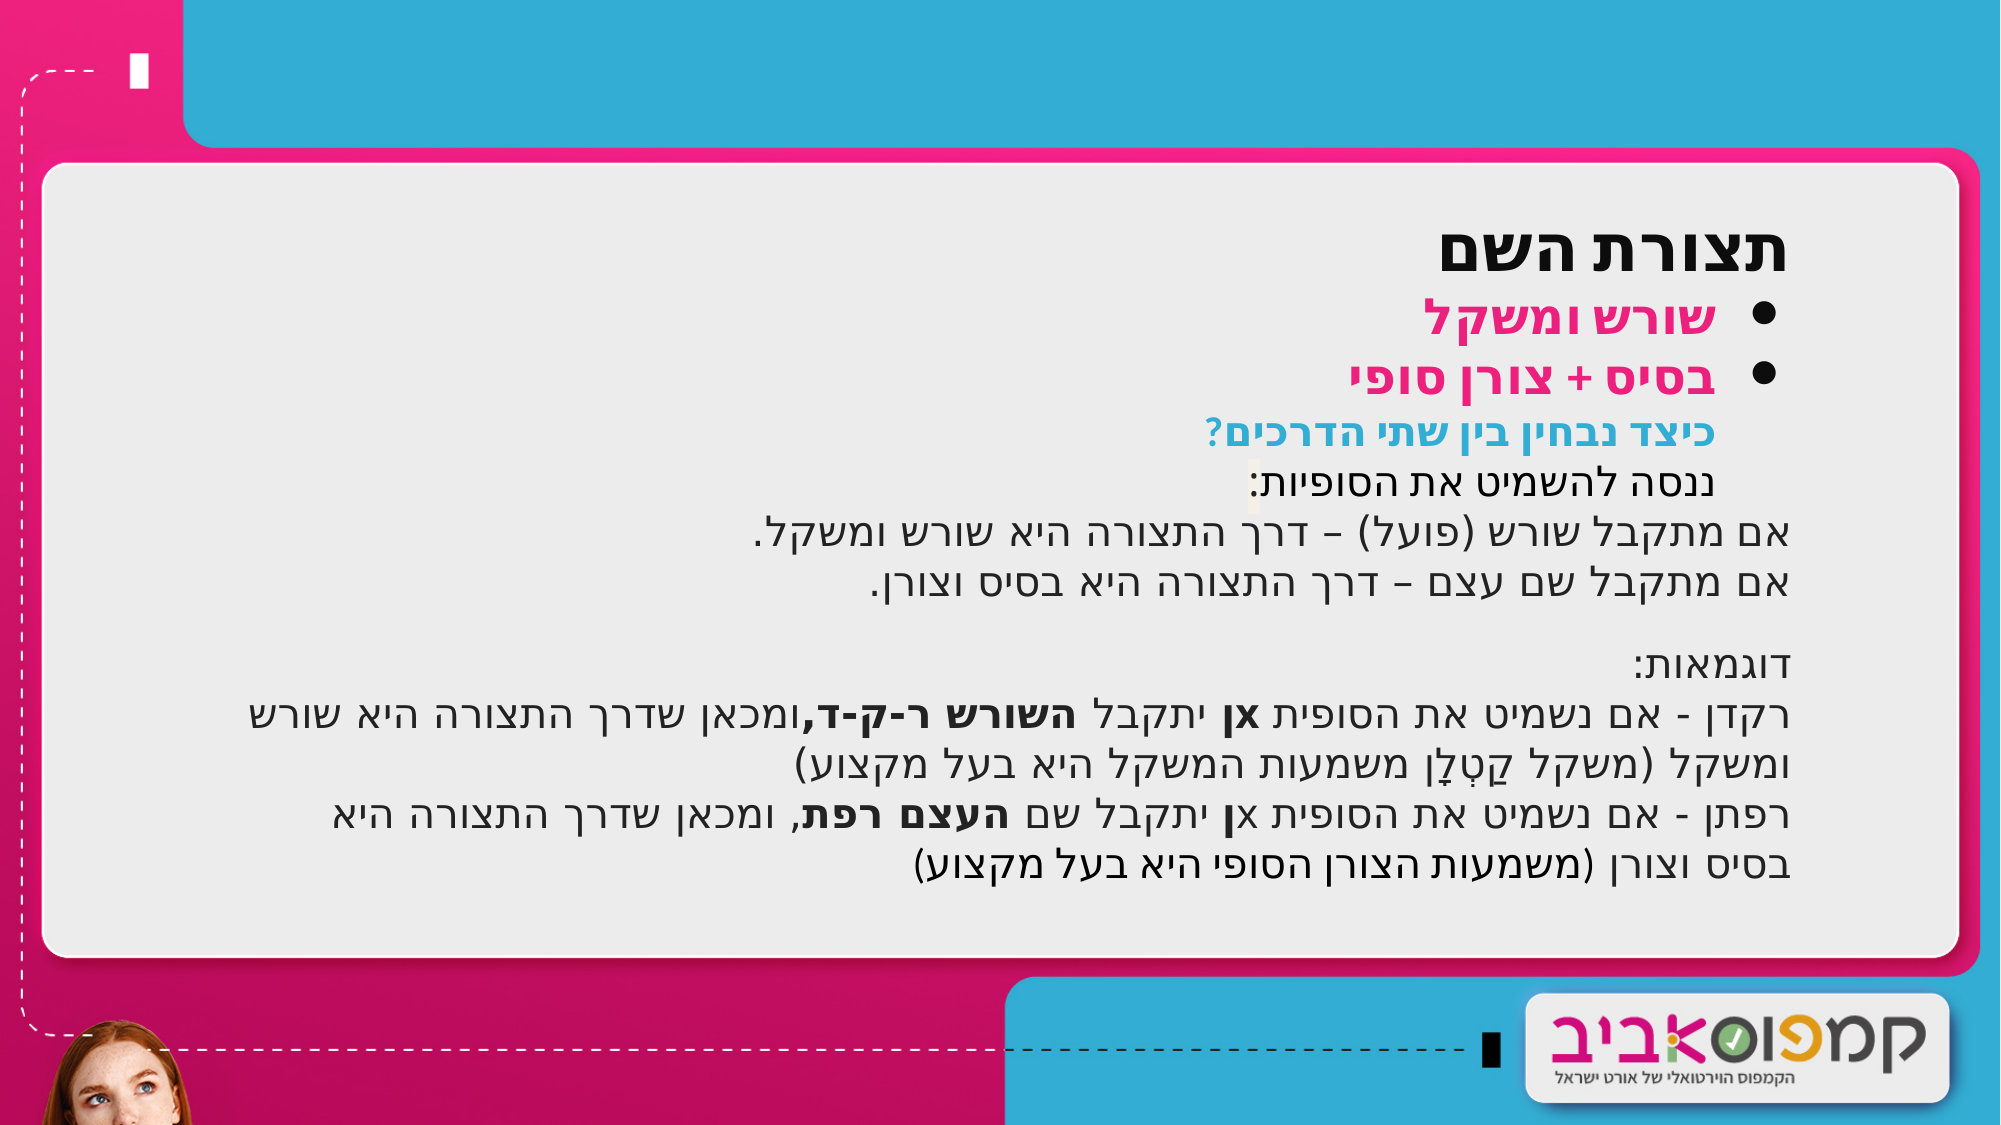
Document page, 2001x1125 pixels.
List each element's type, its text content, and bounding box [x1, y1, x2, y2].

text_box תצורת השם שורש ומשקל בסיס + צורן סופי כיצד נבחין בין שתי הדרכים? ננסה להשמיט את הסופיות: אם מתקבל שורש (פועל) – דרך התצורה היא שורש ומשקל. אם מתקבל שם עצם – דרך התצורה היא בסיס וצורן. דוגמאות: רקדן - אם נשמיט את הסופית xן יתקבל השורש ר-ק-ד,ומכאן שדרך התצורה היא שורש ומשקל (משקל קַטְלָן משמעות המשקל היא בעל מקצוע) רפתן - אם נשמיט את הסופית xן יתקבל שם העצם רפת, ומכאן שדרך התצורה היא בסיס וצורן (משמעות הצורן הסופי היא בעל מקצוע) [224, 189, 1807, 903]
picture [0, 0, 2001, 1125]
